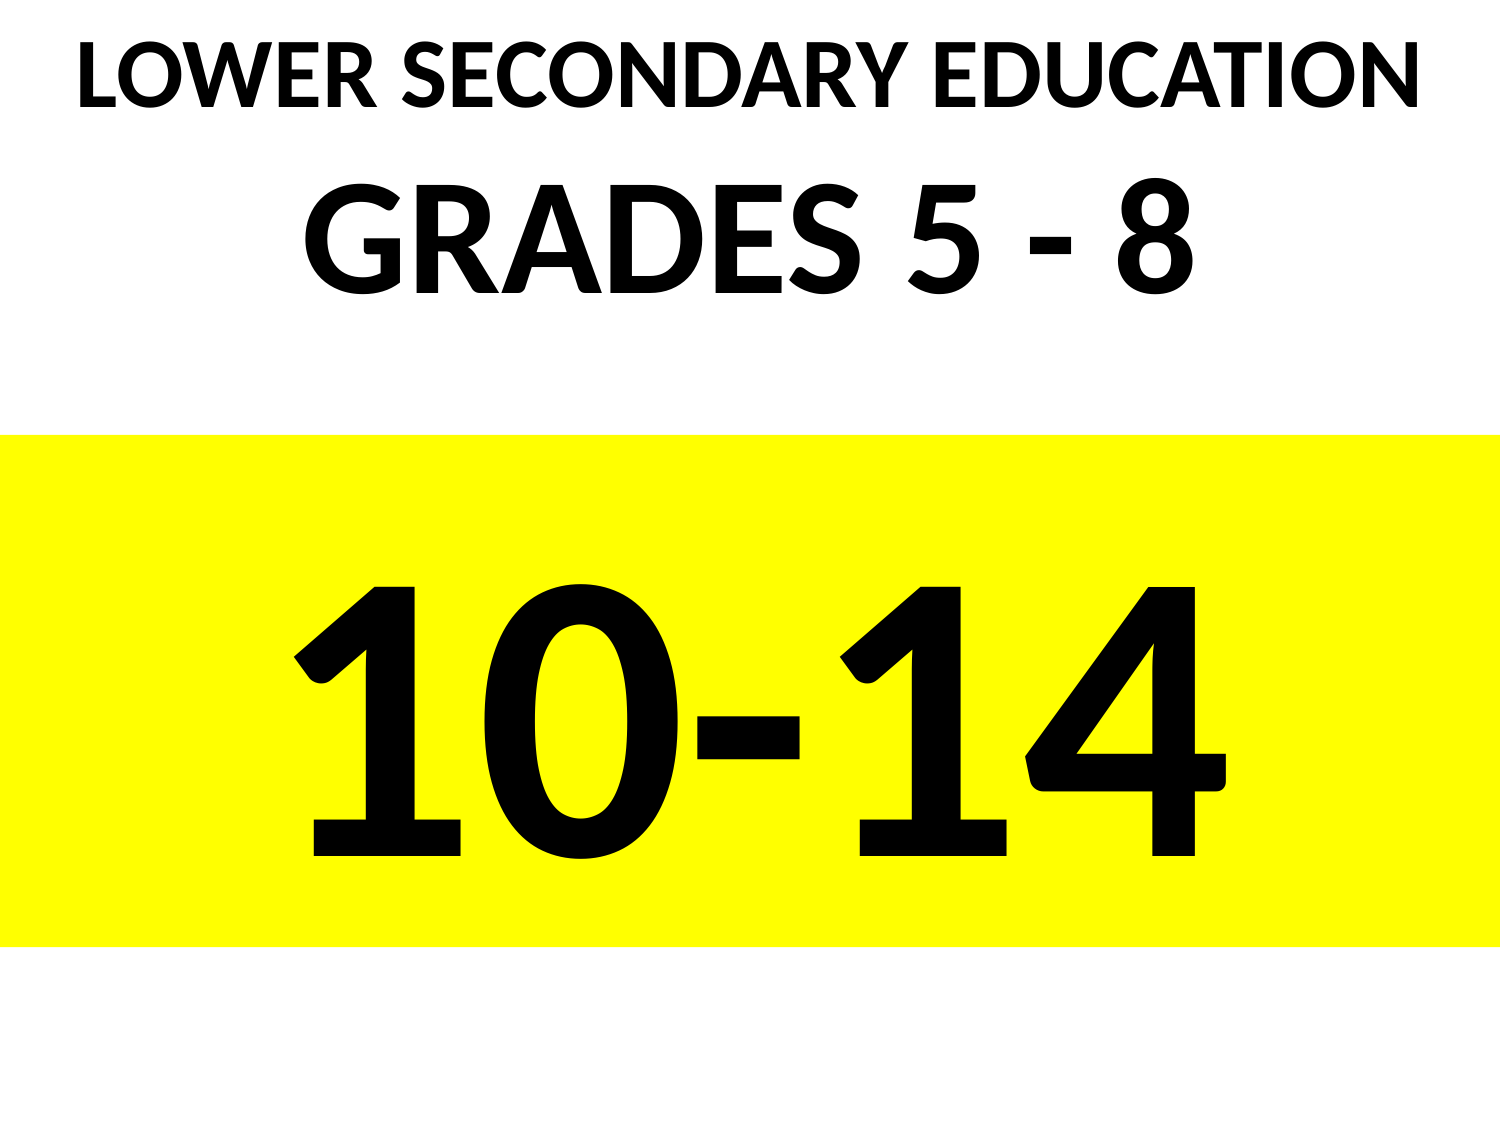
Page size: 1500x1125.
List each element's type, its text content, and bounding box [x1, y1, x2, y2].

text_box LOWER SECONDARY EDUCATION GRADES 5 - 8 [0, 0, 1500, 335]
text_box 10-14 [0, 434, 1500, 948]
